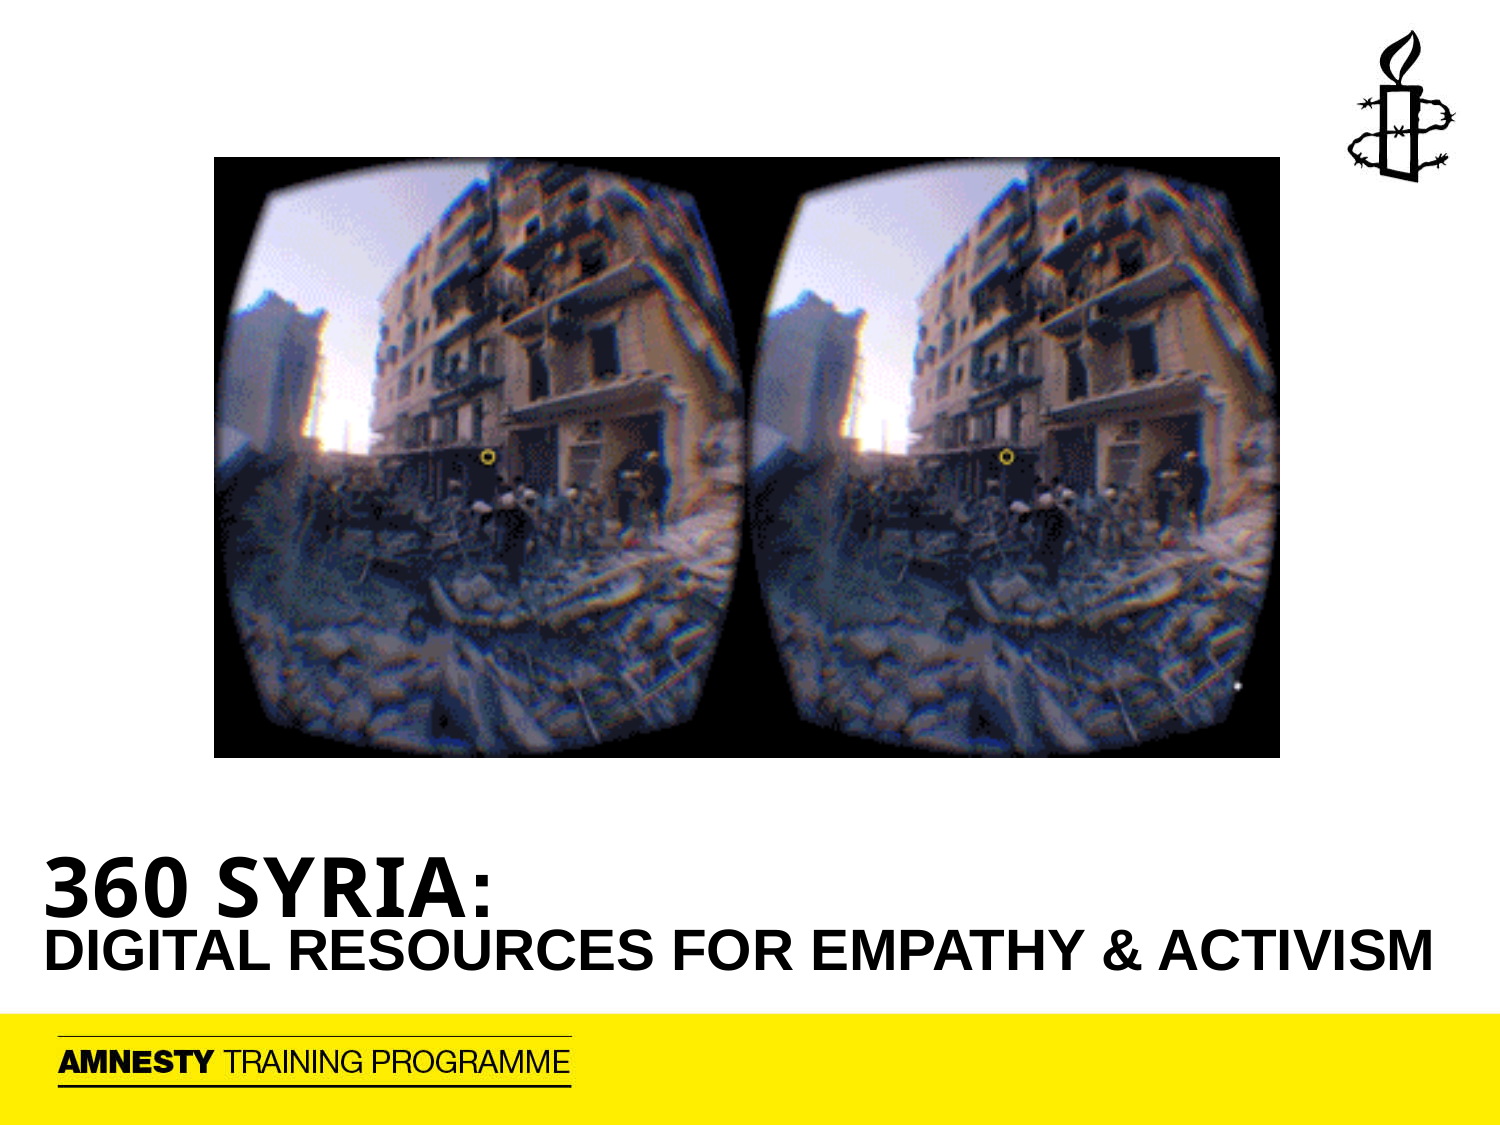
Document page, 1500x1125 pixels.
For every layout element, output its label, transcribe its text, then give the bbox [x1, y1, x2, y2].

picture [0, 0, 1500, 1125]
text_box 360 Syria: Digital resources for empathy & activism [43, 797, 1451, 981]
